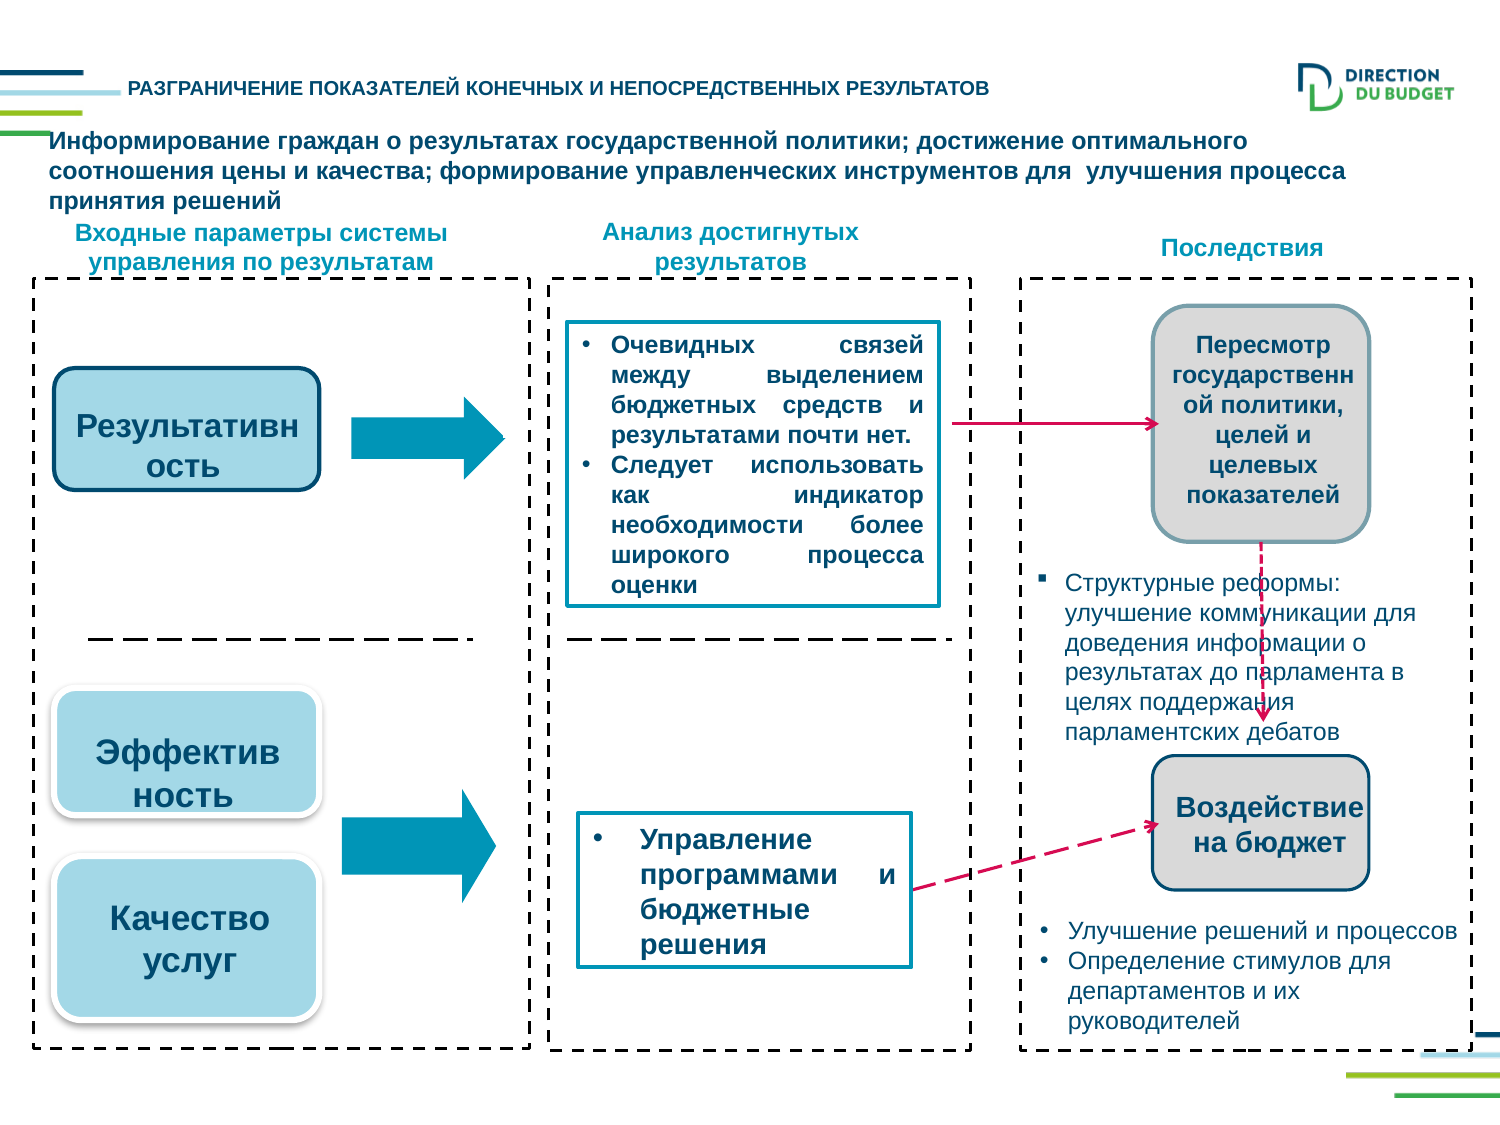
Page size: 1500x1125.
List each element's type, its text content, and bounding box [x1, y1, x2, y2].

text_box Информирование граждан о результатах государственной политики; достижение оптимального соотношения цены и качества; формирование управленческих инструментов для улучшения процесса принятия решений [33, 137, 1433, 202]
title Разграничение показателей конечных и непосредственных результатов [112, 67, 1314, 132]
text_box Очевидных связей между выделением бюджетных средств и результатами почти нет. Следует использовать как индикатор необходимости более широкого процесса оценки [565, 320, 941, 608]
text_box [8, 276, 45, 1049]
picture [1346, 1037, 1500, 1098]
picture [0, 70, 135, 136]
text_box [911, 823, 1160, 892]
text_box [1260, 541, 1264, 723]
text_box Последствия [1029, 223, 1462, 269]
text_box [1020, 278, 1472, 1051]
text_box Улучшение решений и процессов Определение стимулов для департаментов и их руководителей [1025, 907, 1480, 1042]
text_box Анализ достигнутых результатов [514, 208, 947, 283]
text_box [33, 278, 530, 1049]
text_box Входные параметры системы управления по результатам [45, 208, 478, 278]
text_box Пересмотр государственной политики, целей и целевых показателей [1152, 321, 1375, 516]
text_box Управление программами и бюджетные решения [576, 811, 913, 969]
text_box [548, 278, 971, 1051]
picture [1293, 59, 1459, 115]
text_box Структурные реформы: улучшение коммуникации для доведения информации о результатах до парламента в целях поддержания парламентских дебатов [1021, 558, 1463, 754]
